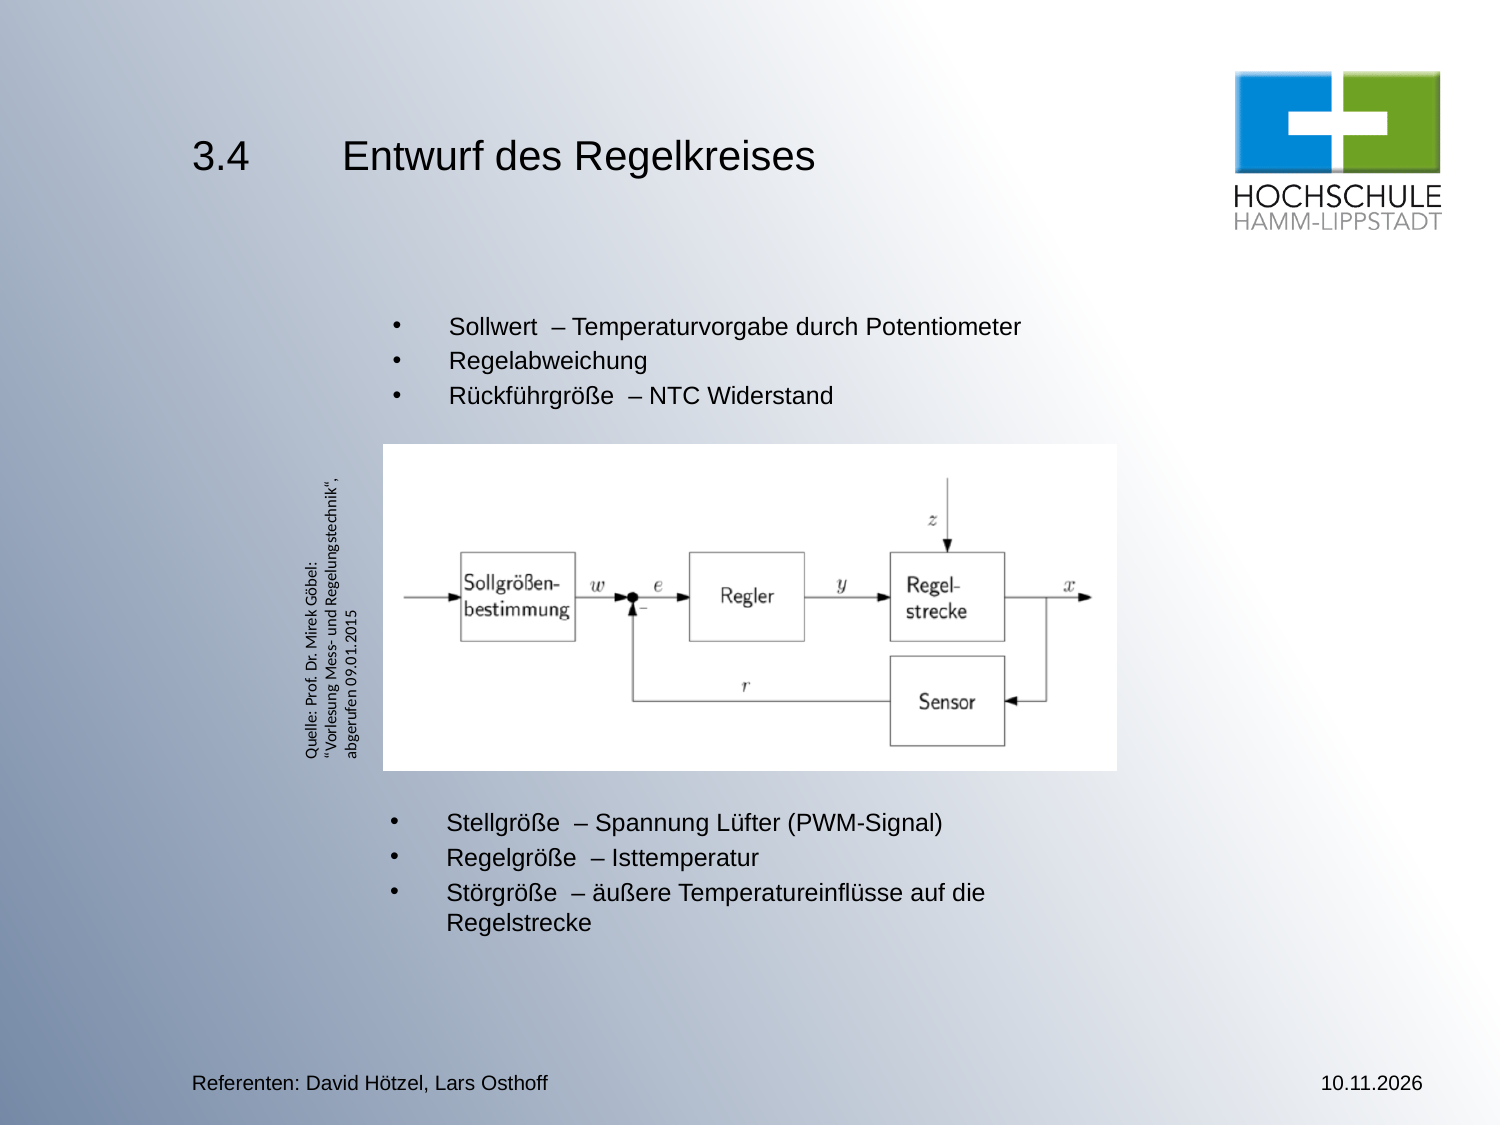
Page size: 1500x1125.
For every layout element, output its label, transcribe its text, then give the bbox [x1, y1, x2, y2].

text_box Quelle: Prof. Dr. Mirek Göbel: “Vorlesung Mess- und Regelungstechnik“, abgerufen 09.01.2015 [292, 114, 384, 774]
title 3.4 Entwurf des Regelkreises [177, 45, 1182, 187]
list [383, 444, 1117, 771]
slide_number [1087, 1062, 1438, 1100]
picture [1234, 70, 1442, 230]
footer Referenten: David Hötzel, Lars Osthoff [177, 1062, 1013, 1100]
